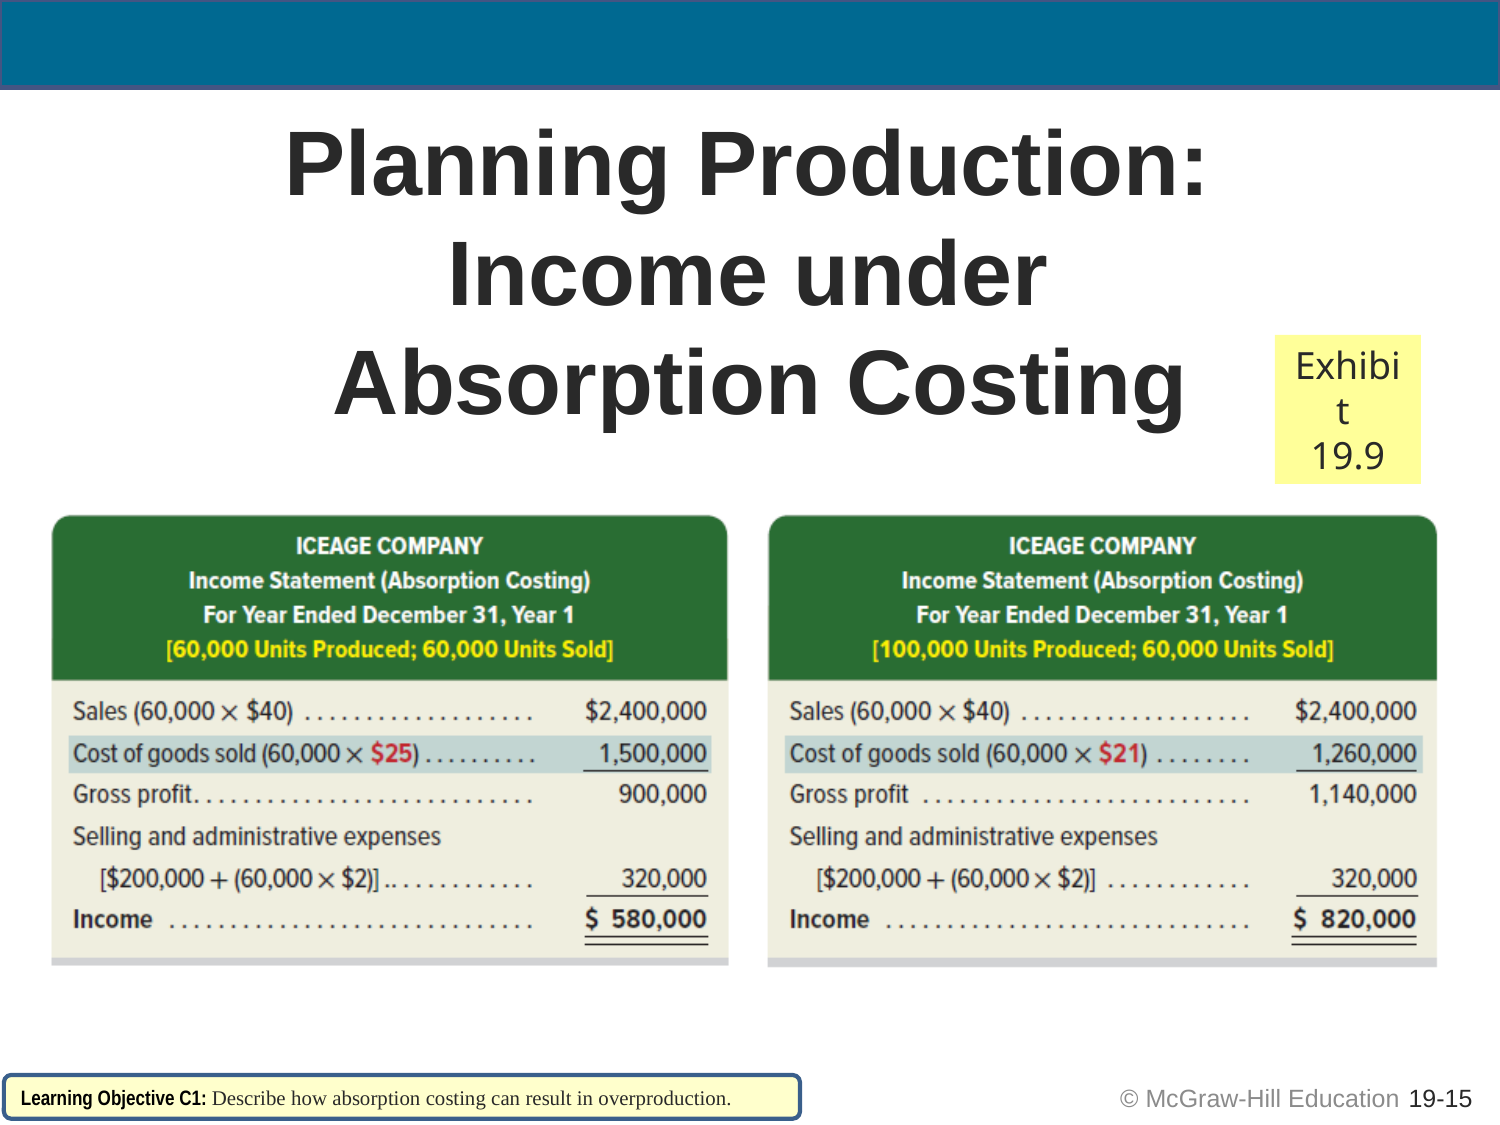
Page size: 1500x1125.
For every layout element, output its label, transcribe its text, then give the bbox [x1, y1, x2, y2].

text_box Learning Objective C1: Describe how absorption costing can result in overproduction. [3, 1074, 801, 1119]
picture [19, 484, 1456, 995]
text_box © McGraw-Hill Education [1098, 1074, 1454, 1113]
text_box Exhibit 19.9 [1274, 334, 1421, 482]
title Planning Production: Income under Absorption Costing [173, 293, 1348, 441]
text_box 19-15 [1454, 1074, 1488, 1113]
